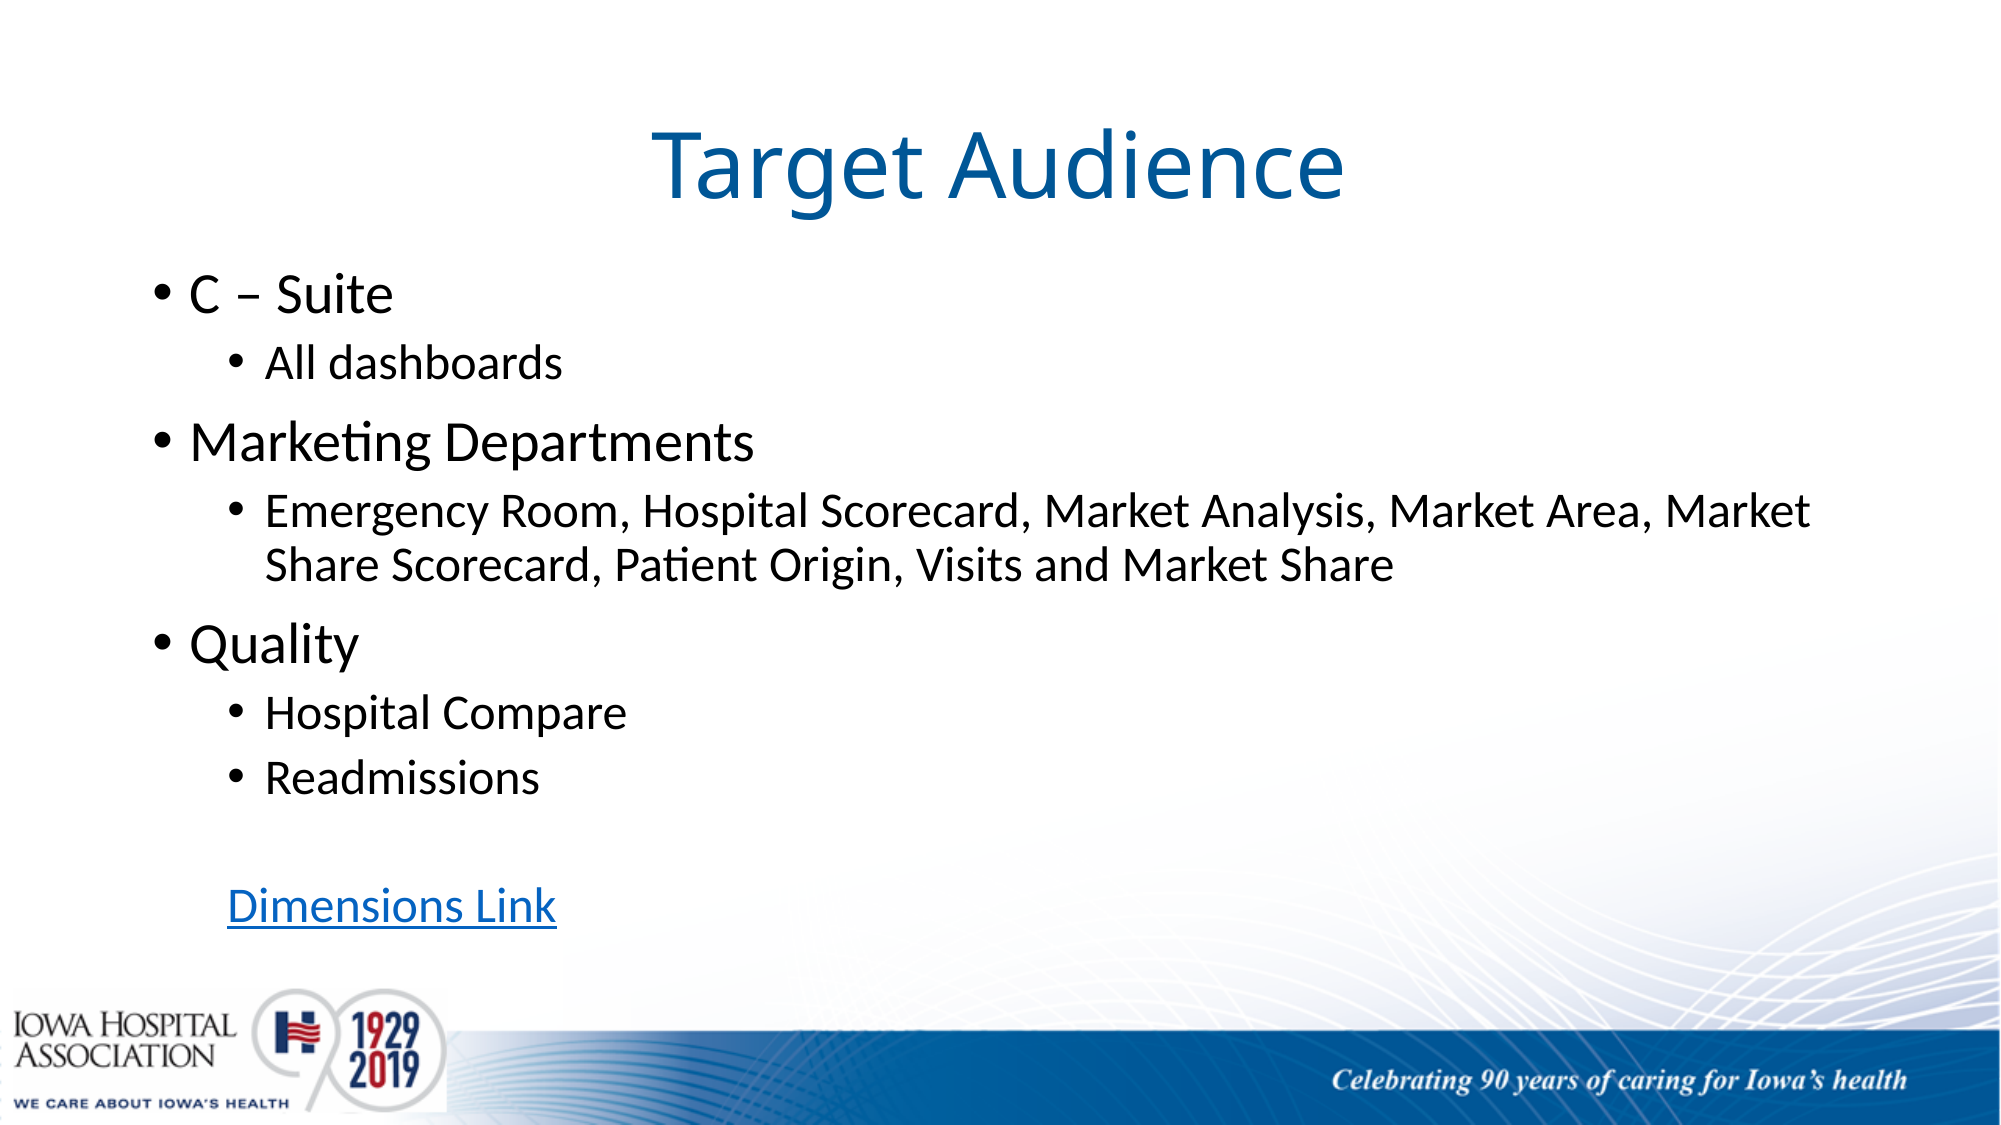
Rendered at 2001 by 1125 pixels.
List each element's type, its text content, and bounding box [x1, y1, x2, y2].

picture [0, 0, 2001, 1125]
title Target Audience [137, 59, 1863, 255]
list C – Suite All dashboards Marketing Departments Emergency Room, Hospital Scorecard, Market Analysis, Market Area, Market Share Scorecard, Patient Origin, Visits and Market Share Quality Hospital Compare Readmissions Dimensions Link [137, 255, 1863, 970]
